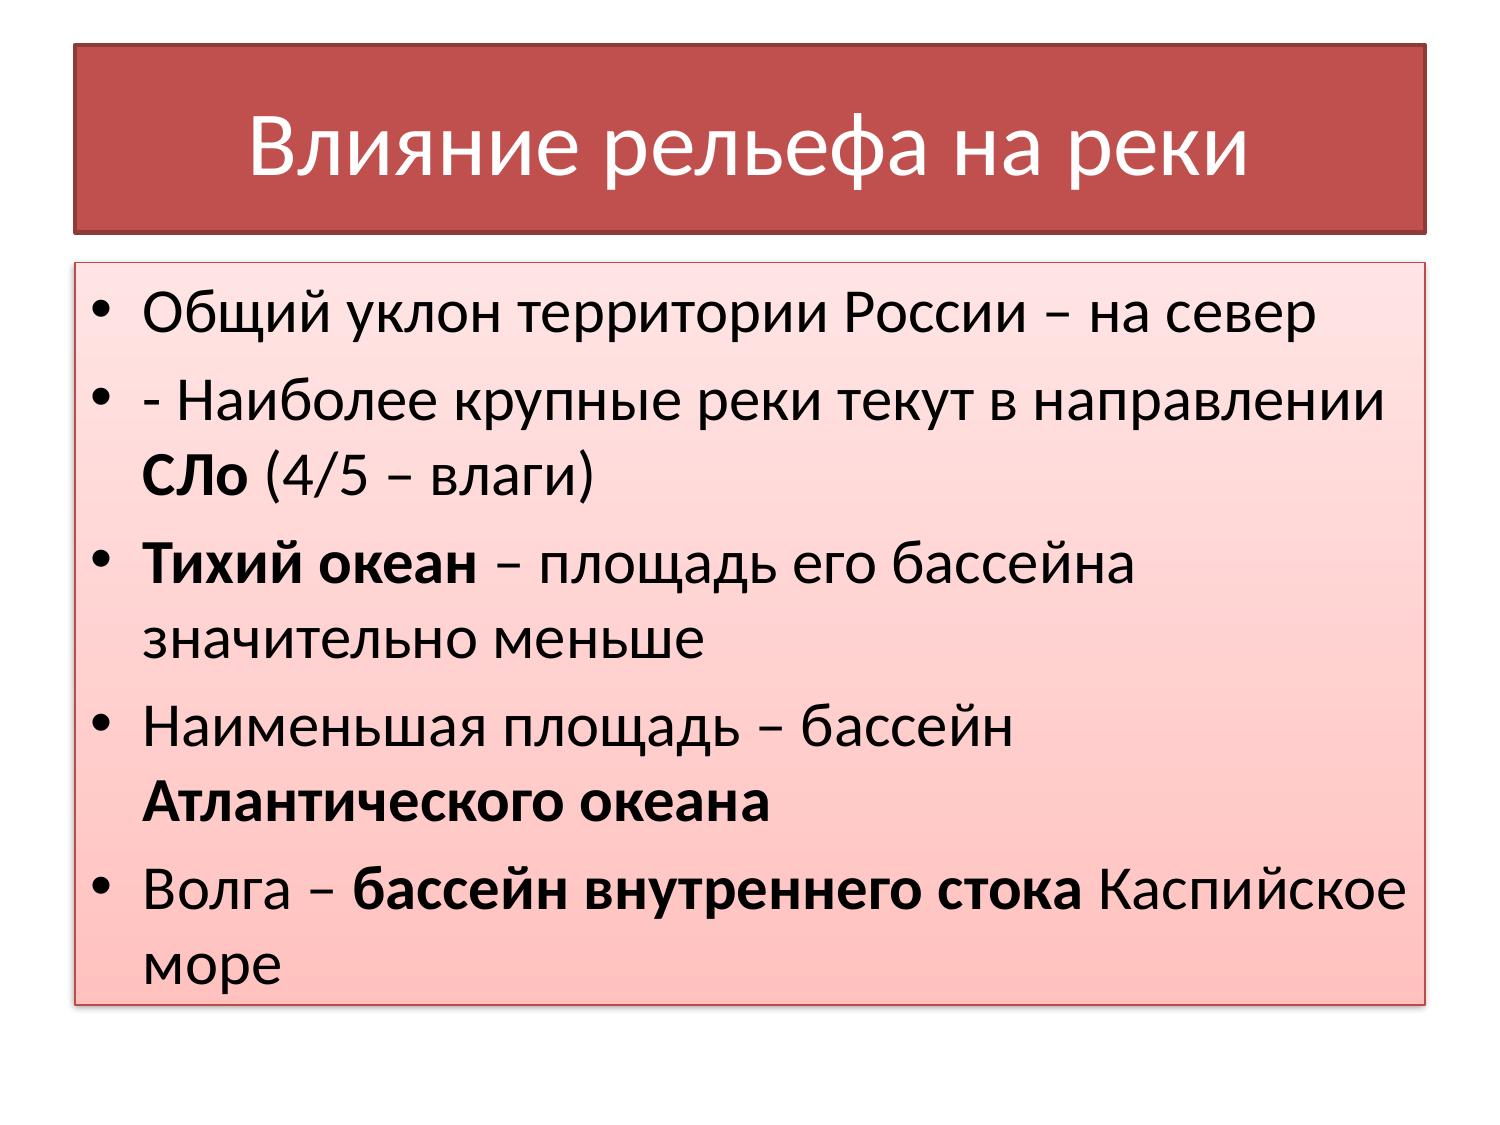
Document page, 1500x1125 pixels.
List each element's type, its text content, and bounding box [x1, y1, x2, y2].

list Общий уклон территории России – на север - Наиболее крупные реки текут в направлении СЛо (4/5 – влаги) Тихий океан – площадь его бассейна значительно меньше Наименьшая площадь – бассейн Атлантического океана Волга – бассейн внутреннего стока Каспийское море [74, 262, 1426, 1006]
title Влияние рельефа на реки [73, 43, 1427, 235]
